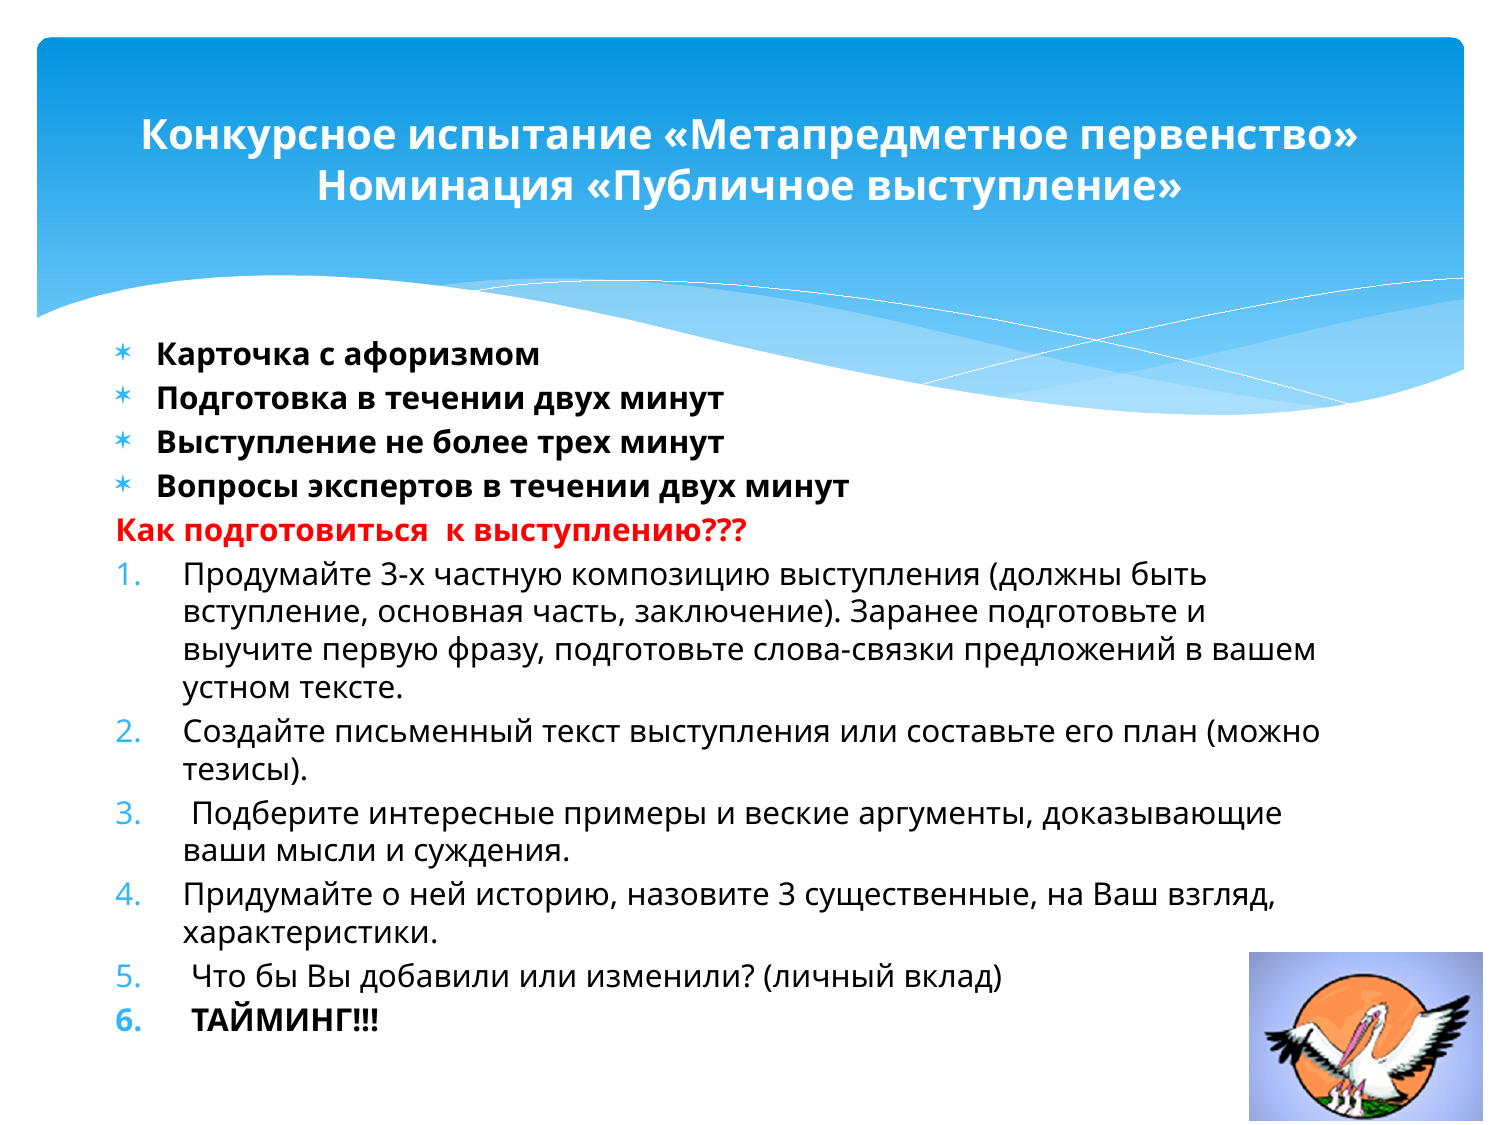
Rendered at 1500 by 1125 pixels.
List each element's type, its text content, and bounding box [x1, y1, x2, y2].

title Конкурсное испытание «Метапредметное первенство» Номинация «Публичное выступление» [75, 55, 1425, 261]
list Карточка с афоризмом Подготовка в течении двух минут Выступление не более трех минут Вопросы экспертов в течении двух минут Как подготовиться к выступлению??? Продумайте 3-х частную композицию выступления (должны быть вступление, основная часть, заключение). Заранее подготовьте и выучите первую фразу, подготовьте слова-связки предложений в вашем устном тексте. Создайте письменный текст выступления или составьте его план (можно тезисы). Подберите интересные примеры и веские аргументы, доказывающие ваши мысли и суждения. Придумайте о ней историю, назовите 3 существенные, на Ваш взгляд, характеристики. Что бы Вы добавили или изменили? (личный вклад) ТАЙМИНГ!!! [100, 326, 1352, 1047]
picture [1249, 951, 1483, 1122]
